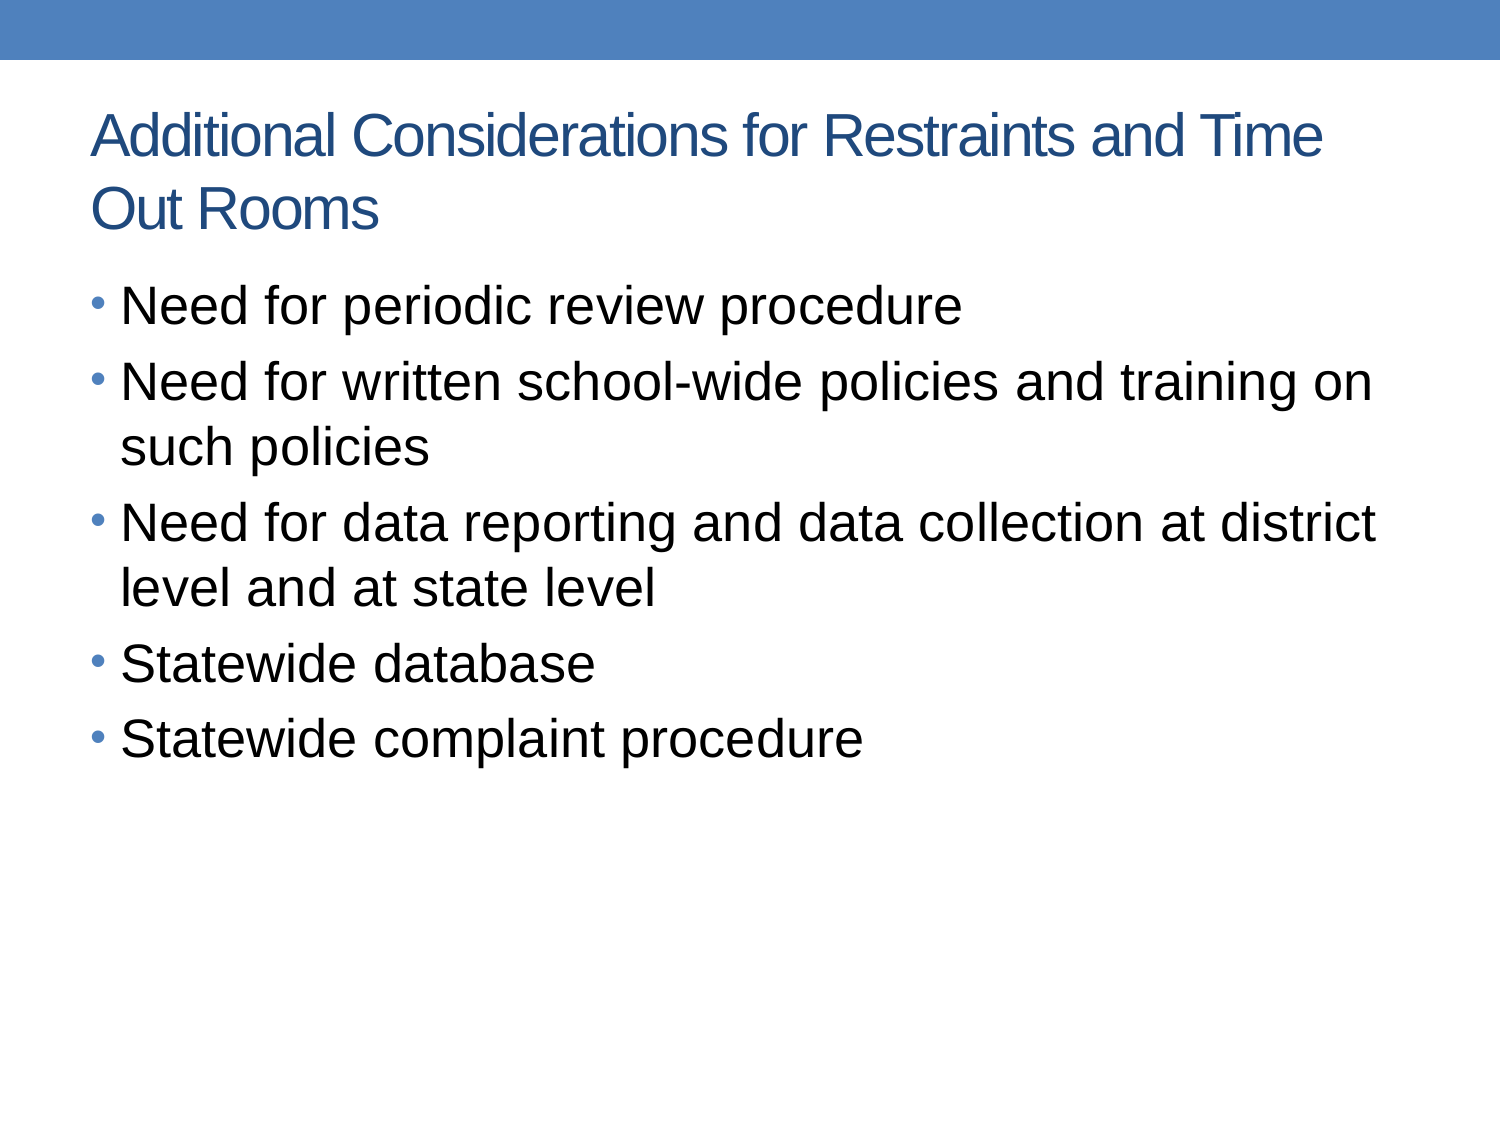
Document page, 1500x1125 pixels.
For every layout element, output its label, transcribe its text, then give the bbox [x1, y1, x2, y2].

title Additional Considerations for Restraints and Time Out Rooms [75, 87, 1425, 250]
list Need for periodic review procedure Need for written school-wide policies and training on such policies Need for data reporting and data collection at district level and at state level Statewide database Statewide complaint procedure [75, 262, 1425, 1063]
